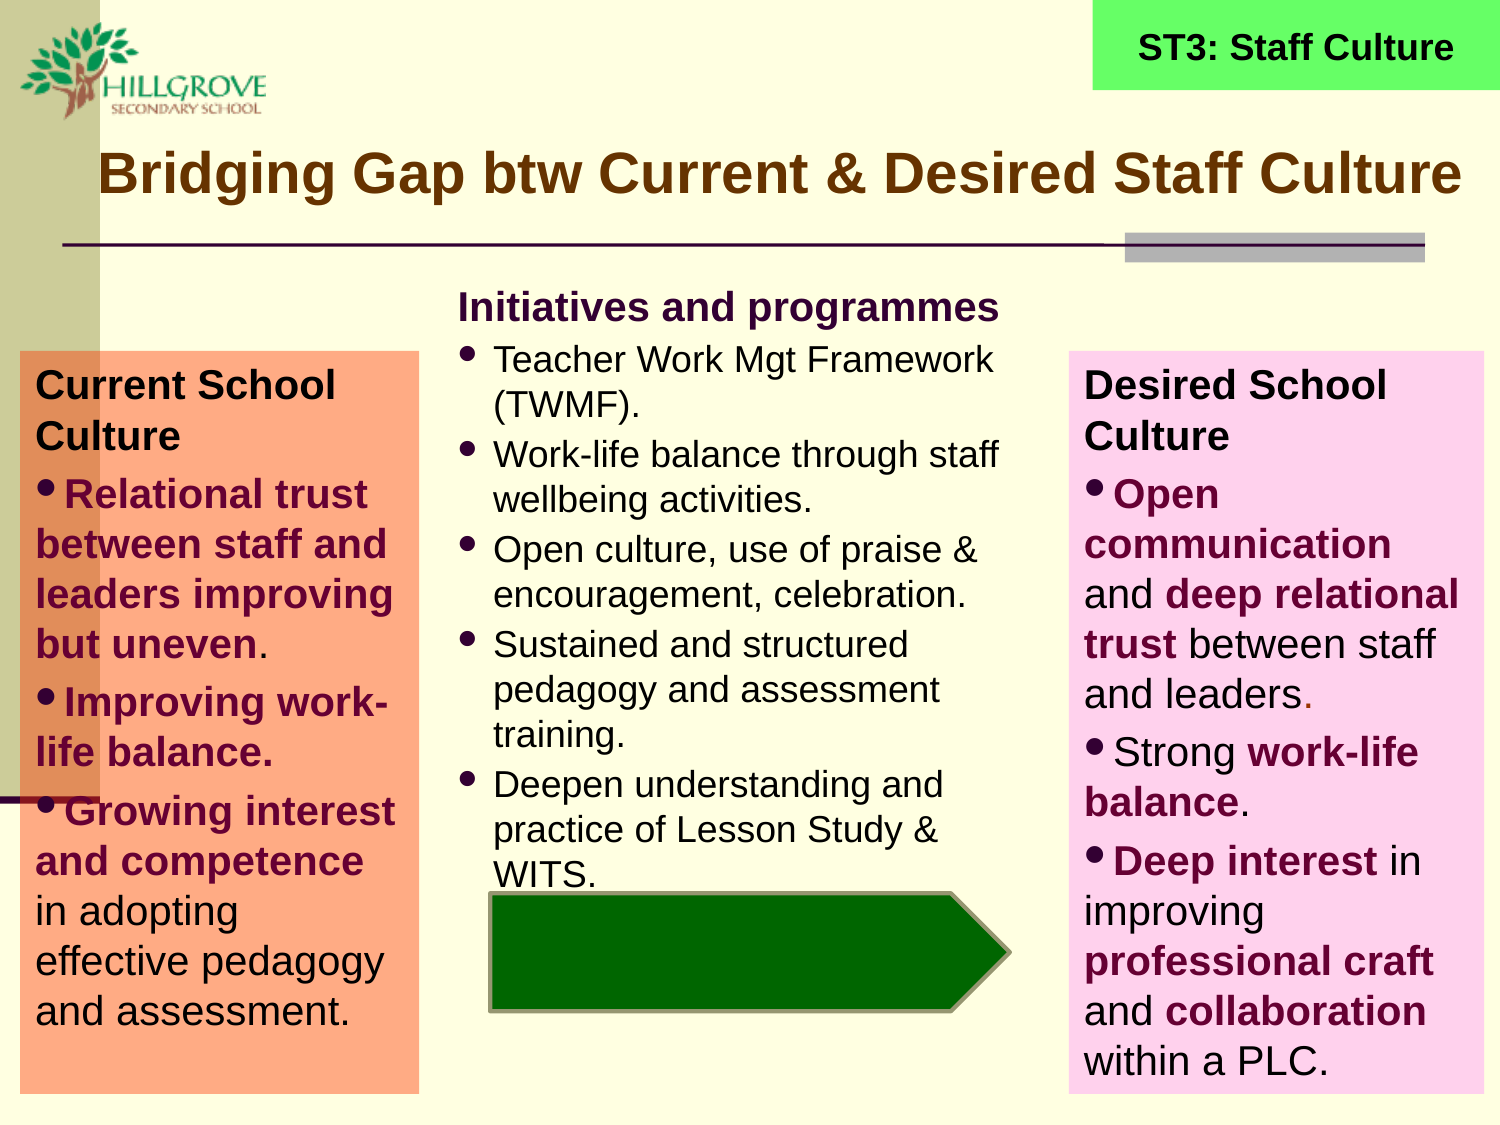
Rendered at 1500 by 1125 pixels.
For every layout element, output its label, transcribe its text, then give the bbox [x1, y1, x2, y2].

picture [20, 22, 266, 141]
text_box Initiatives and programmes Teacher Work Mgt Framework (TWMF). Work-life balance through staff wellbeing activities. Open culture, use of praise & encouragement, celebration. Sustained and structured pedagogy and assessment training. Deepen understanding and practice of Lesson Study & WITS. [442, 272, 1034, 948]
list Desired School Culture Open communication and deep relational trust between staff and leaders. Strong work-life balance. Deep interest in improving professional craft and collaboration within a PLC. [1068, 350, 1485, 1094]
text_box [488, 891, 1012, 1014]
text_box ST3: Staff Culture [1092, 0, 1500, 91]
title Bridging Gap btw Current & Desired Staff Culture [41, 113, 1500, 227]
list Current School Culture Relational trust between staff and leaders improving but uneven. Improving work-life balance. Growing interest and competence in adopting effective pedagogy and assessment. [20, 350, 420, 1094]
